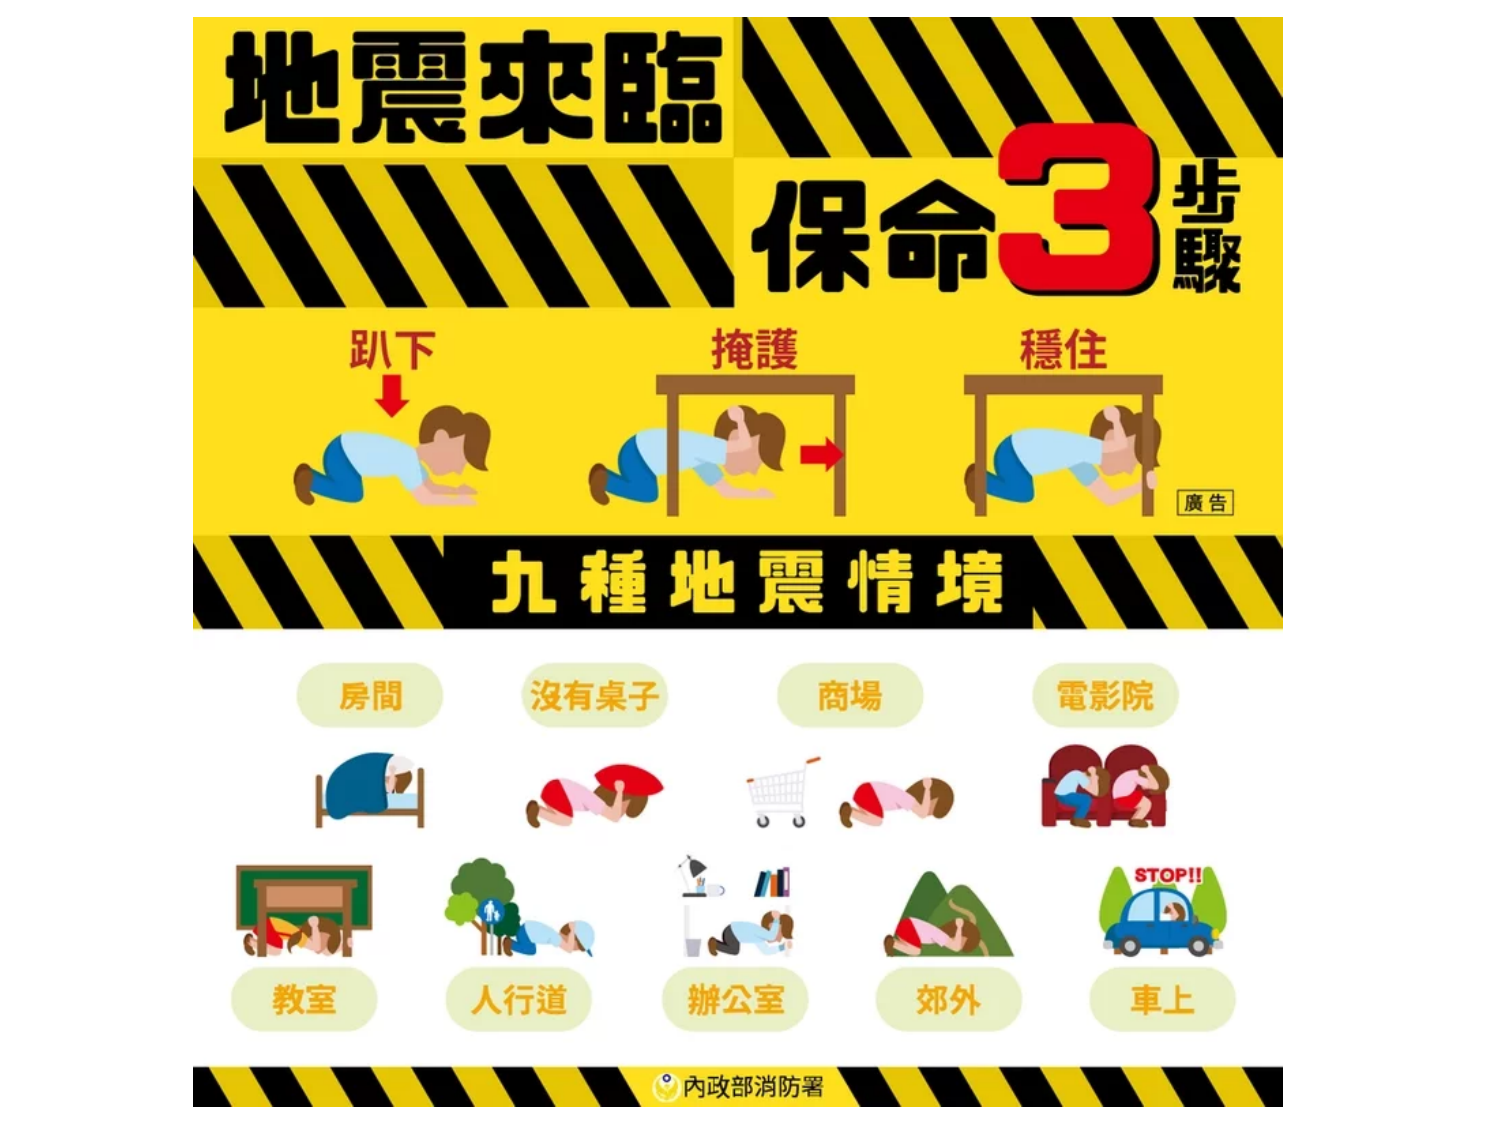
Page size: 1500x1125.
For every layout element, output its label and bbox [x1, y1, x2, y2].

picture [193, 17, 1283, 1108]
